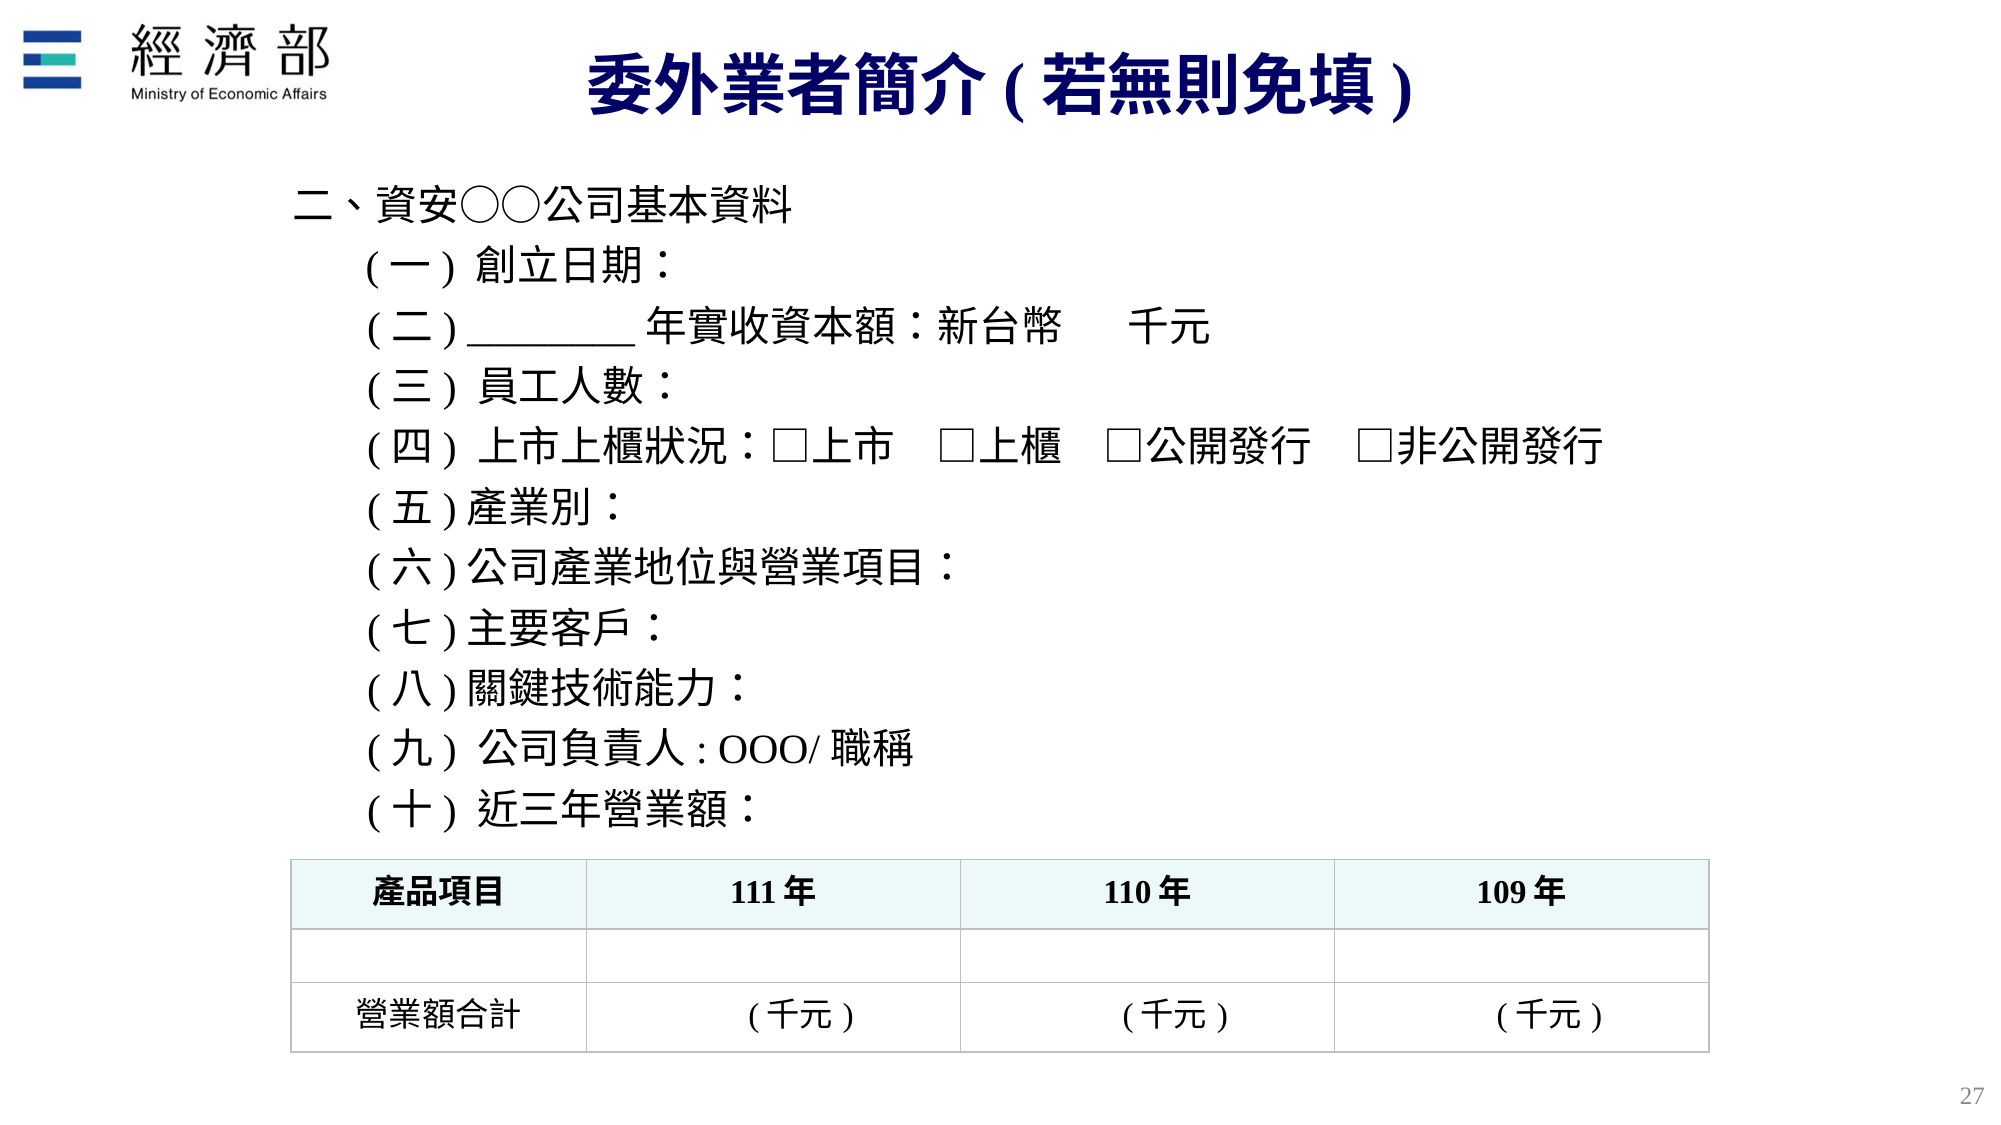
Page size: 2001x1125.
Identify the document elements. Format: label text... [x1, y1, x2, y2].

table_header 111年 [587, 860, 960, 928]
table_header 產品項目 [292, 860, 586, 928]
table_cell 營業額合計 [292, 983, 586, 1051]
table_cell (千元) [961, 983, 1334, 1051]
picture [3, 10, 355, 109]
table_cell [292, 930, 586, 982]
table_cell (千元) [1335, 983, 1708, 1051]
table_cell [587, 930, 960, 982]
table_header 109年 [1335, 860, 1708, 928]
slide_number 26 [1533, 1065, 2000, 1125]
table_cell [1335, 930, 1708, 982]
table_header 110年 [961, 860, 1334, 928]
table_cell [961, 930, 1334, 982]
text_box 二、資安○○公司基本資料 (一) 創立日期： (二) ________年實收資本額：新台幣 千元 (三) 員工人數： (四) 上市上櫃狀況：□上市 □上櫃 □公開發行 □非公開發行 (五)產業別： (六)公司產業地位與營業項目： (七)主要客戶： (八)關鍵技術能力： (九) 公司負責人: OOO/職稱 (十) 近三年營業額： [277, 160, 1620, 840]
title 委外業者簡介(若無則免填) [324, 23, 1675, 143]
table_cell (千元) [587, 983, 960, 1051]
